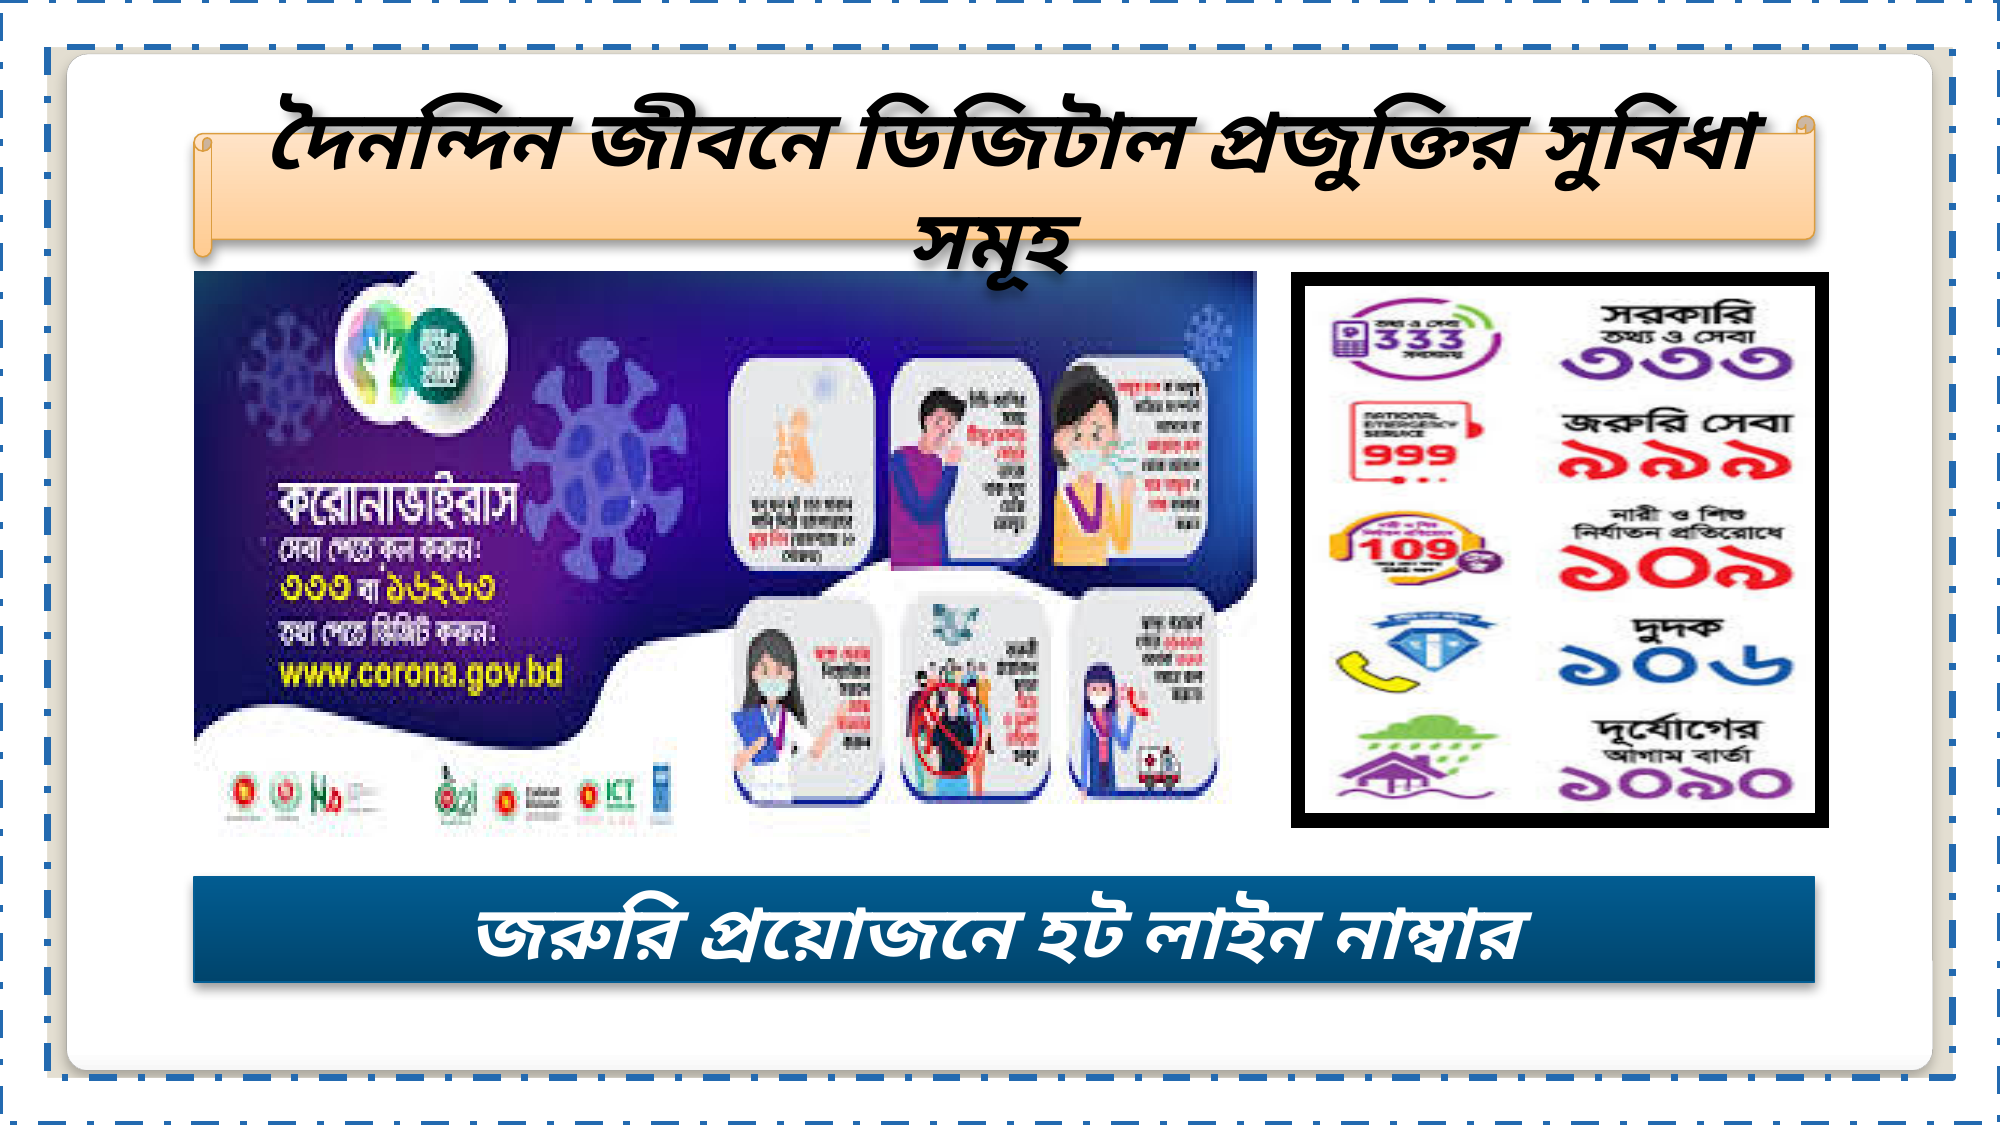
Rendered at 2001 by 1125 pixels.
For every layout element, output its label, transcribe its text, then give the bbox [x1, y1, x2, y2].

text_box [0, 0, 2000, 1125]
text_box জরুরি প্রয়োজনে হট লাইন নাম্বার [193, 876, 1815, 983]
text_box দৈনন্দিন জীবনে ডিজিটাল প্রজুক্তির সুবিধা সমূহ [193, 115, 1816, 258]
picture [193, 271, 1257, 867]
picture [1304, 286, 1815, 814]
